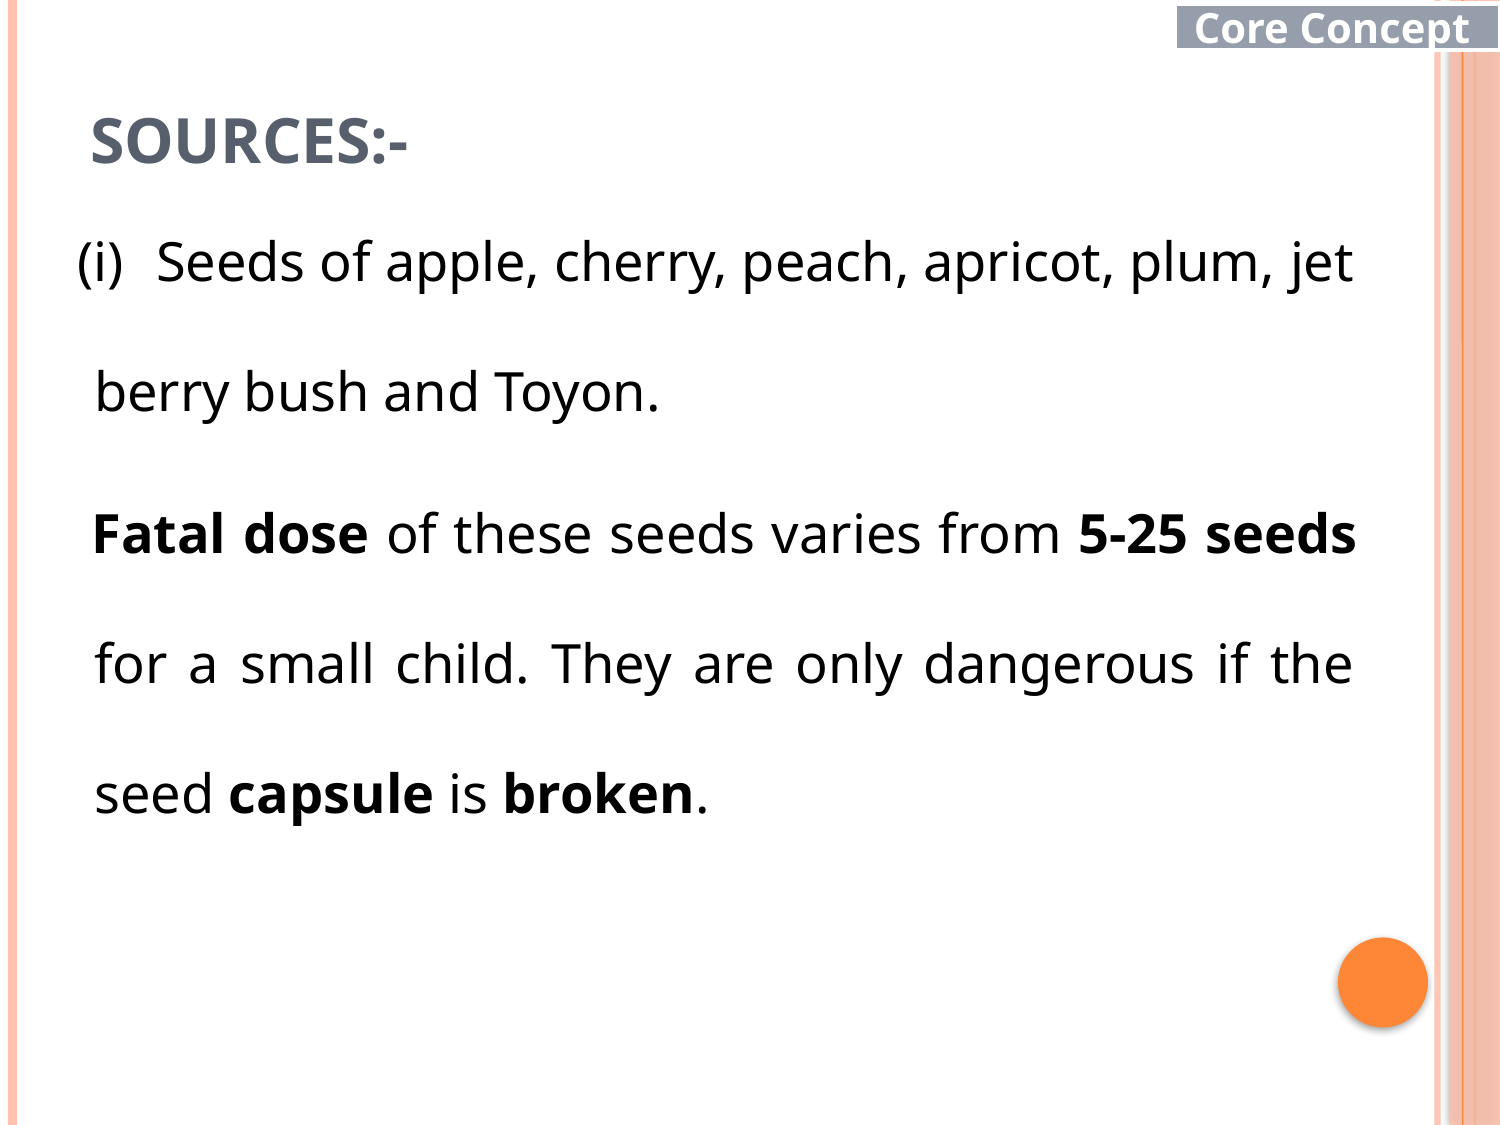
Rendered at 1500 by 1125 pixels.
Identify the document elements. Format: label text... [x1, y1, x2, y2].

text_box (i) Seeds of apple, cherry, peach, apricot, plum, jet berry bush and Toyon. Fatal dose of these seeds varies from 5-25 seeds for a small child. They are only dangerous if the seed capsule is broken. [75, 224, 1375, 825]
text_box Core Concept [1173, 1, 1500, 52]
title SOURCES:- [87, 0, 465, 176]
